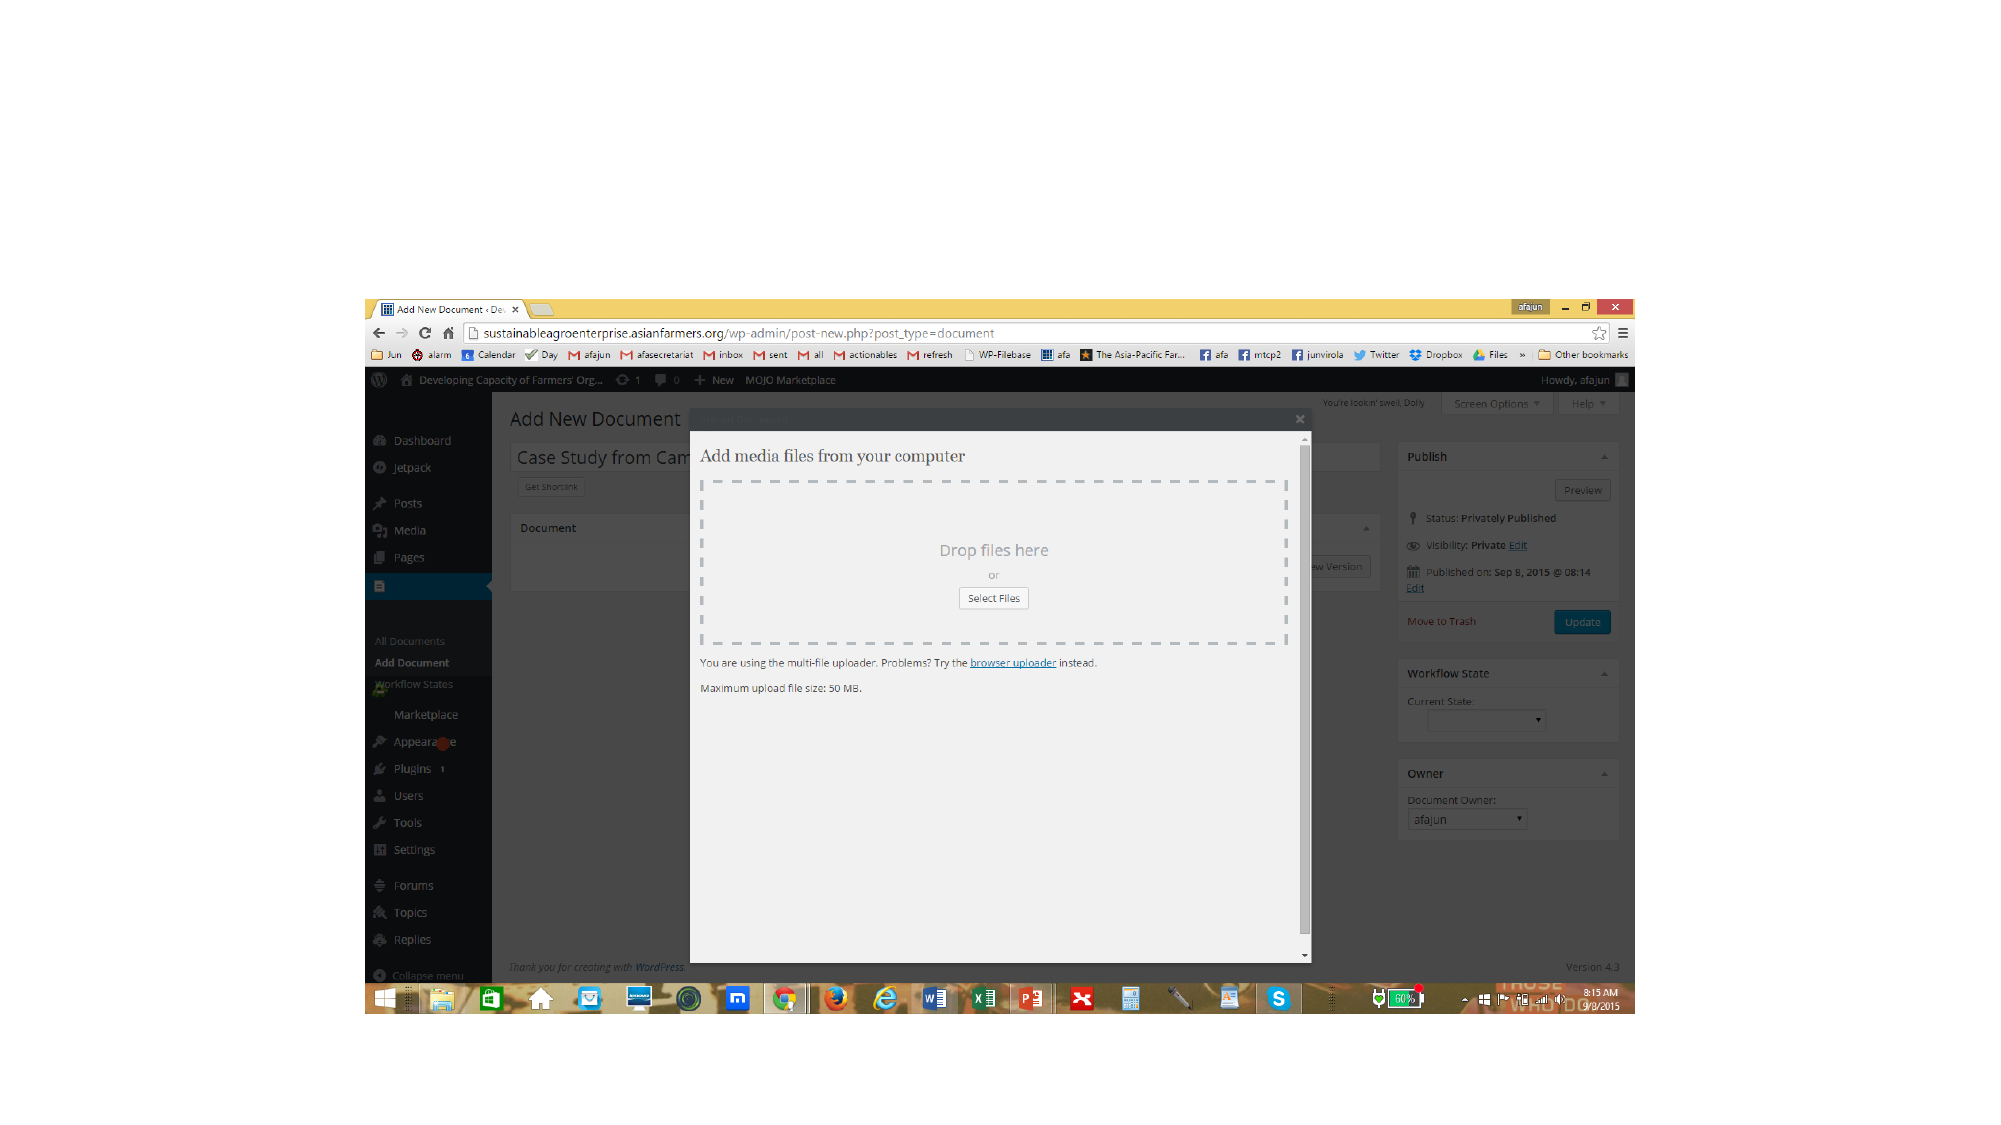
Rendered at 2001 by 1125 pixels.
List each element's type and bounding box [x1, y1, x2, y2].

list [365, 299, 1635, 1014]
